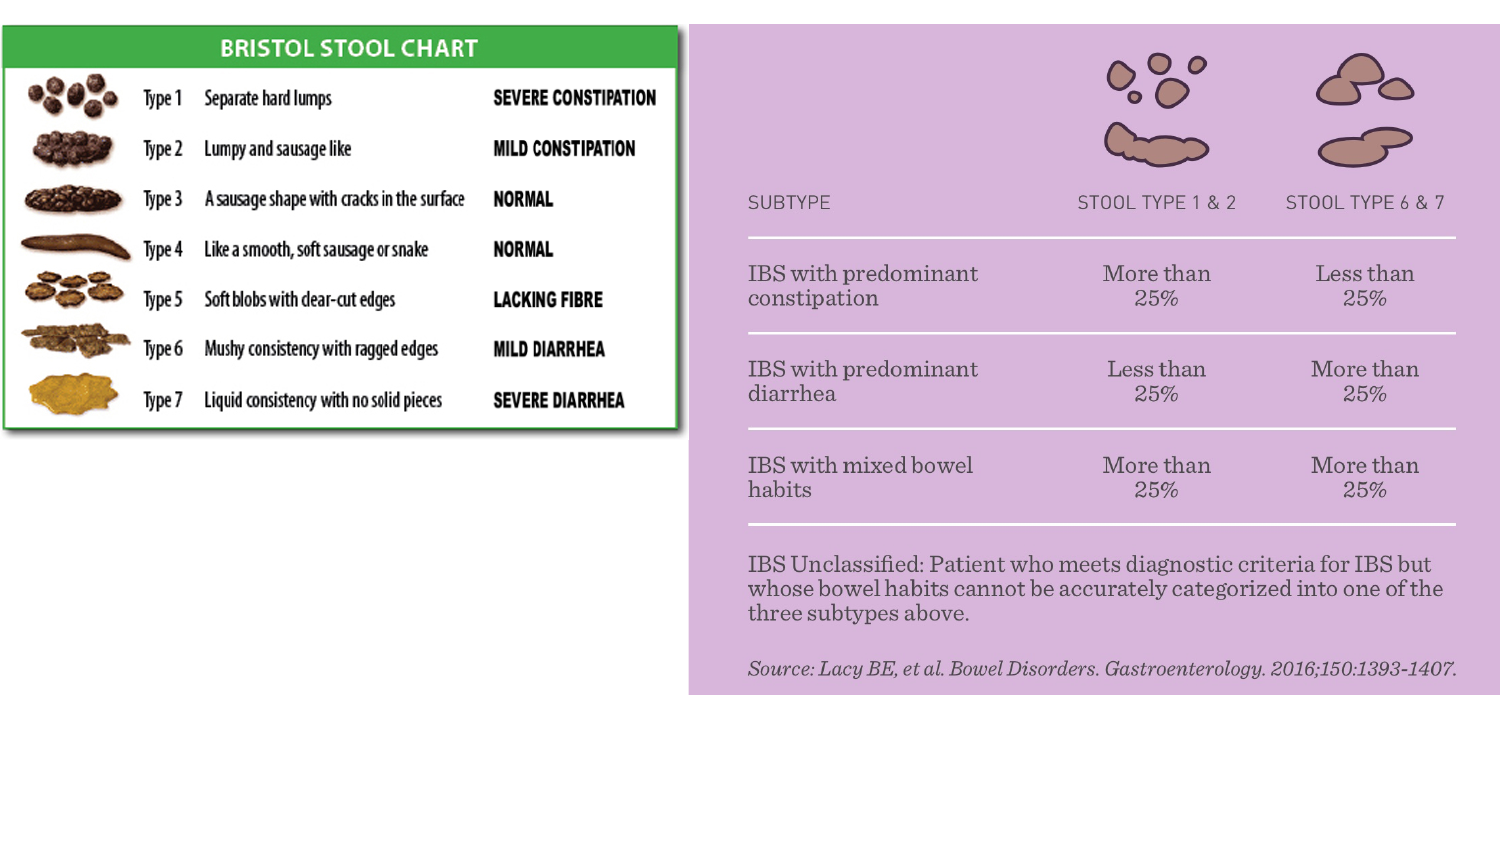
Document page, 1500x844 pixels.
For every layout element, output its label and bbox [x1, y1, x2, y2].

picture [0, 24, 1500, 695]
